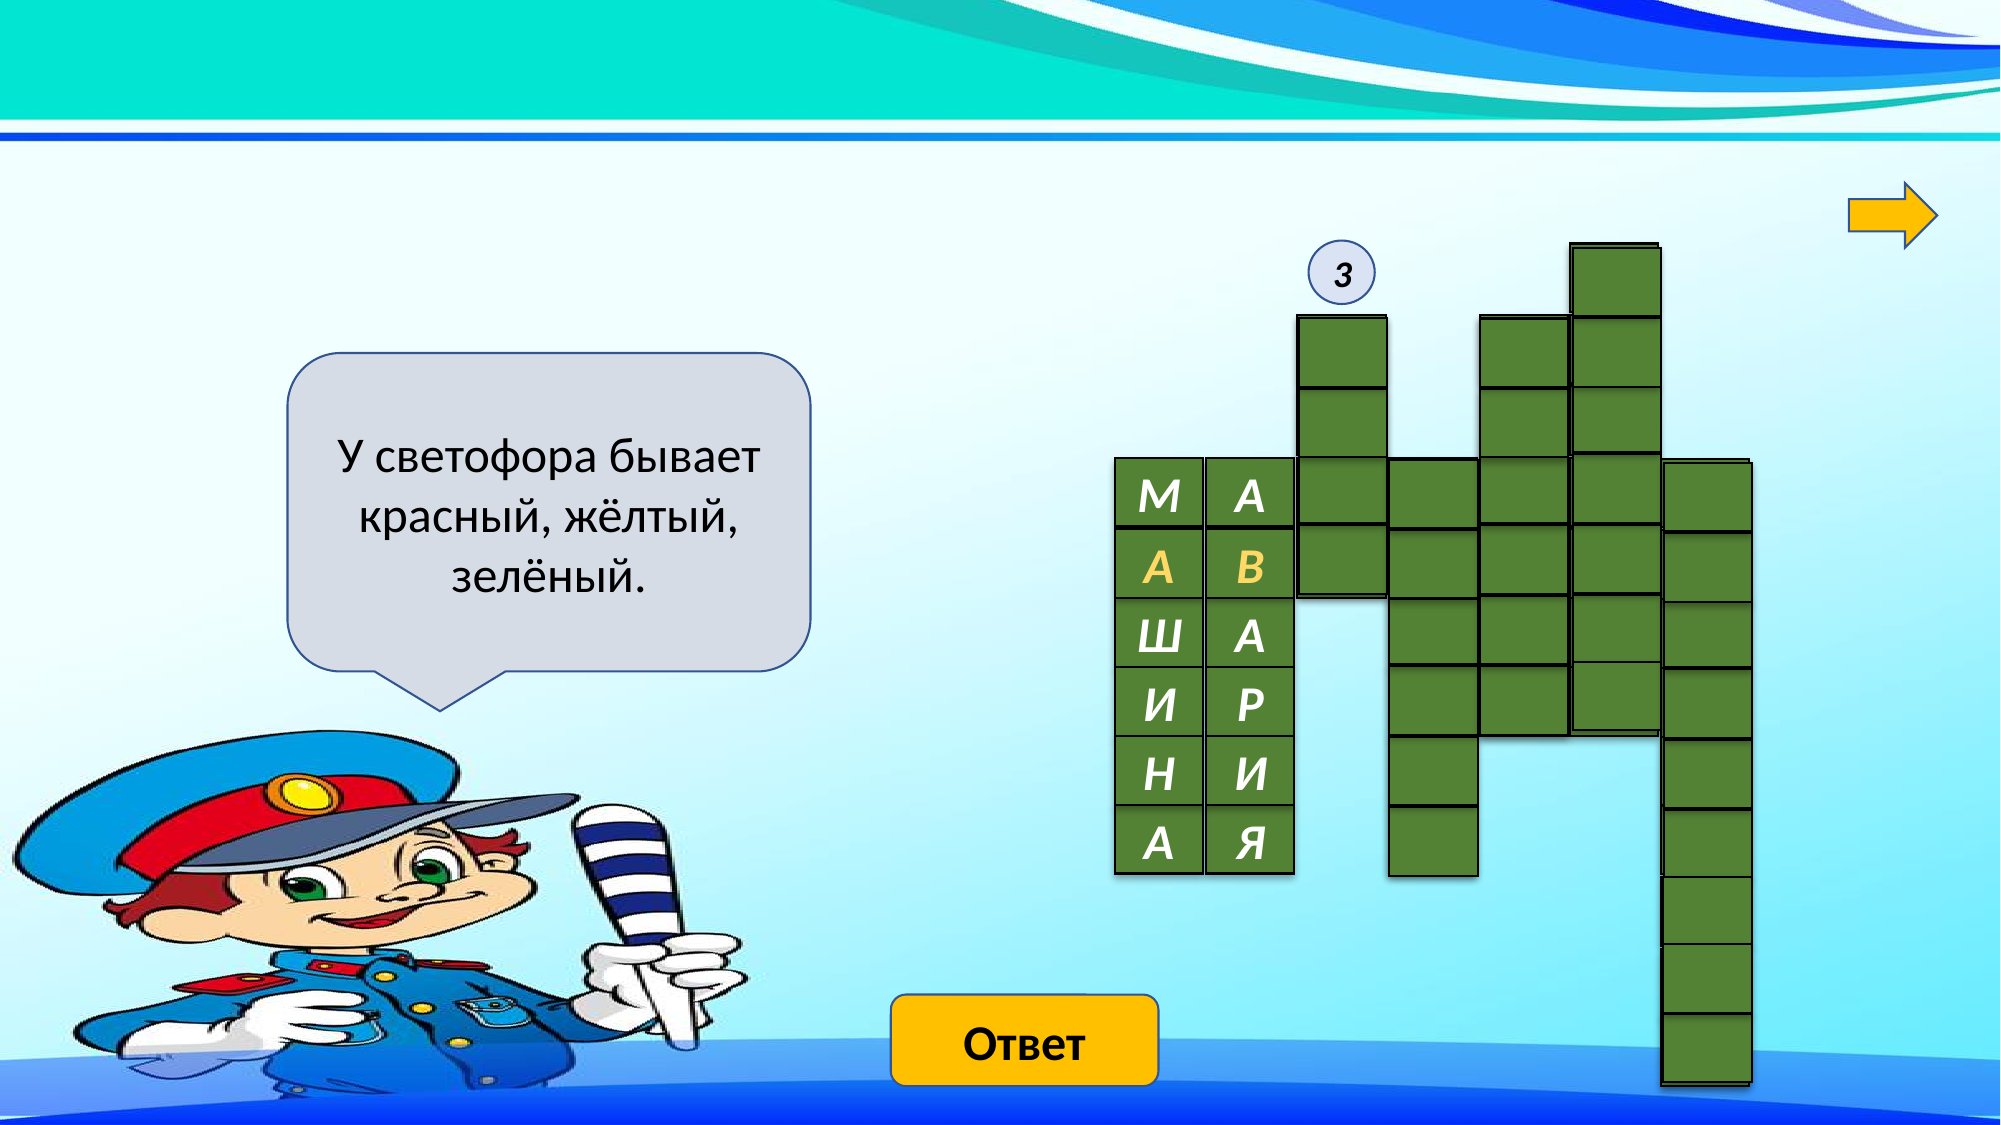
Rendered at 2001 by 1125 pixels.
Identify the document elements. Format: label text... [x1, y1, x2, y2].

picture [0, 0, 2001, 1125]
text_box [1114, 243, 1750, 1087]
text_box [1298, 318, 1387, 594]
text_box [1572, 247, 1662, 731]
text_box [1479, 318, 1569, 735]
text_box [1389, 459, 1478, 876]
text_box У светофора бывает красный, жёлтый, зелёный. [286, 351, 812, 713]
text_box [1847, 180, 1939, 251]
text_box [1663, 462, 1753, 1083]
text_box 3 [1326, 239, 1357, 243]
text_box Ответ [889, 993, 1146, 1088]
